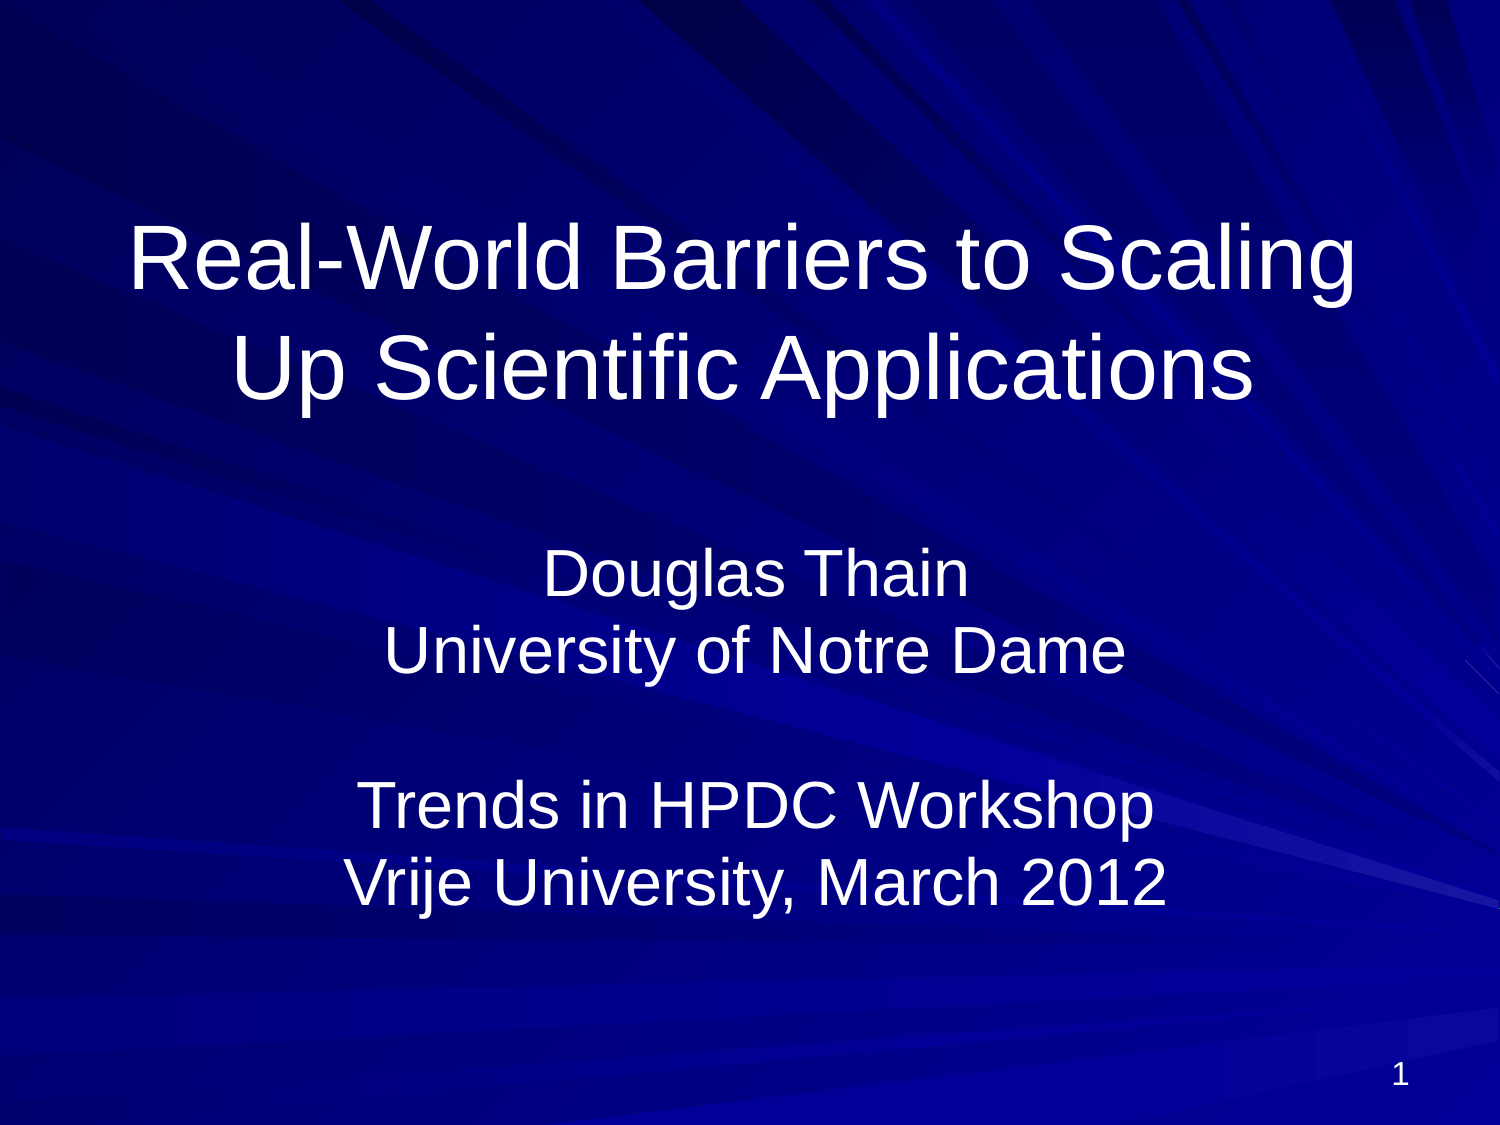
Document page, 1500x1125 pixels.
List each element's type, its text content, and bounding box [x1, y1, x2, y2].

title Real-World Barriers to Scaling Up Scientific Applications [62, 137, 1426, 479]
slide_number 1 [1074, 1023, 1426, 1100]
subtitle Douglas Thain University of Notre Dame Trends in HPDC Workshop Vrije University, March 2012 [74, 537, 1438, 951]
